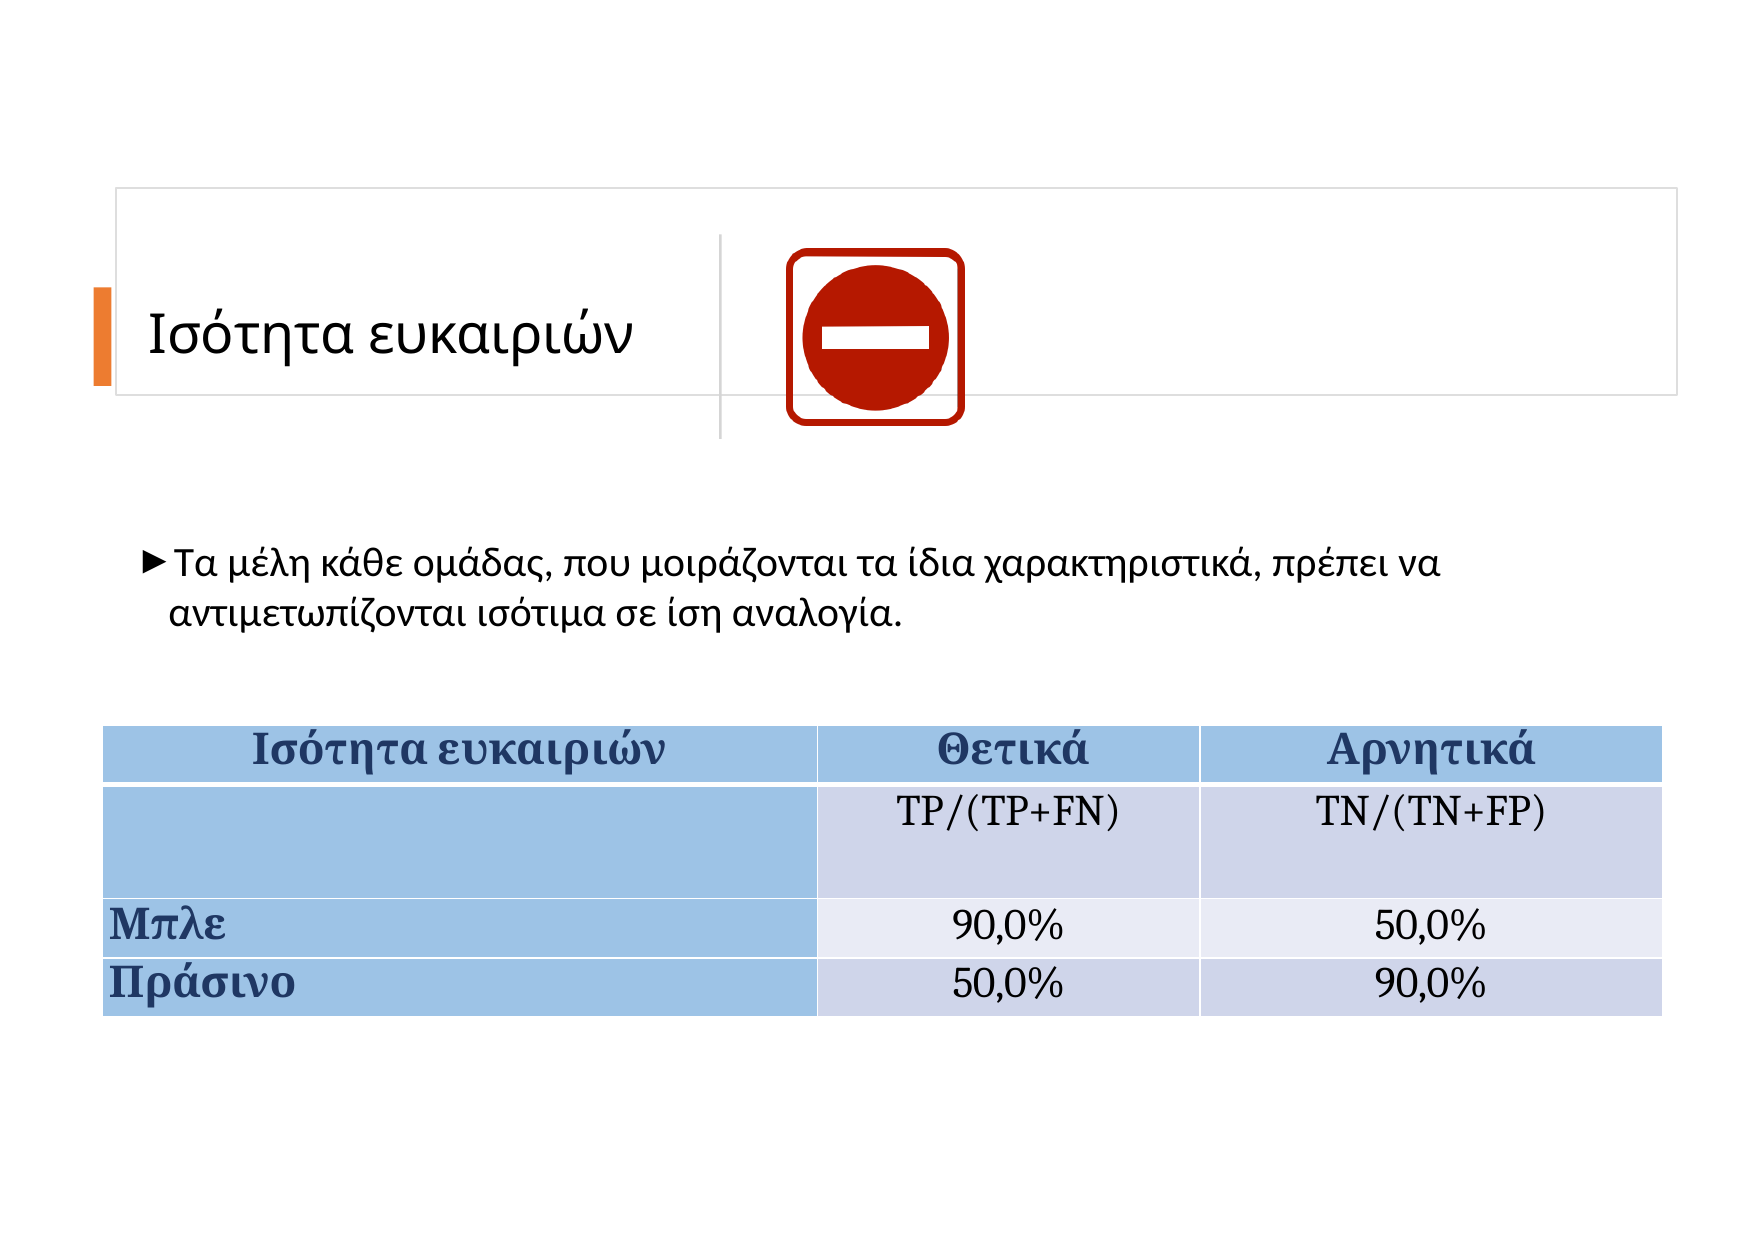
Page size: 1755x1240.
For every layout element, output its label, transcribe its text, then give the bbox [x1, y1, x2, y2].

table_header Αρνητικά [1201, 726, 1662, 782]
table_cell [103, 787, 817, 898]
table_header Θετικά [818, 726, 1199, 782]
title Ισότητα ευκαιριών [115, 187, 1677, 396]
table_header Ισότητα ευκαιριών [103, 726, 817, 782]
table_cell Μπλε [103, 899, 817, 957]
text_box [93, 234, 966, 440]
table_cell 50,0% [818, 959, 1199, 1016]
table_cell 90,0% [1201, 959, 1662, 1016]
table_cell Πράσινο [103, 959, 817, 1016]
table_cell 90,0% [818, 899, 1199, 957]
table_cell 50,0% [1201, 899, 1662, 957]
text_box Τα μέλη κάθε ομάδας, που μοιράζονται τα ίδια χαρακτηριστικά, πρέπει να αντιμετωπίζονται ισότιμα σε ίση αναλογία. [133, 532, 1615, 635]
table_cell TP/(TP+FN) [818, 787, 1199, 898]
table_cell TN/(TN+FP) [1201, 787, 1662, 898]
